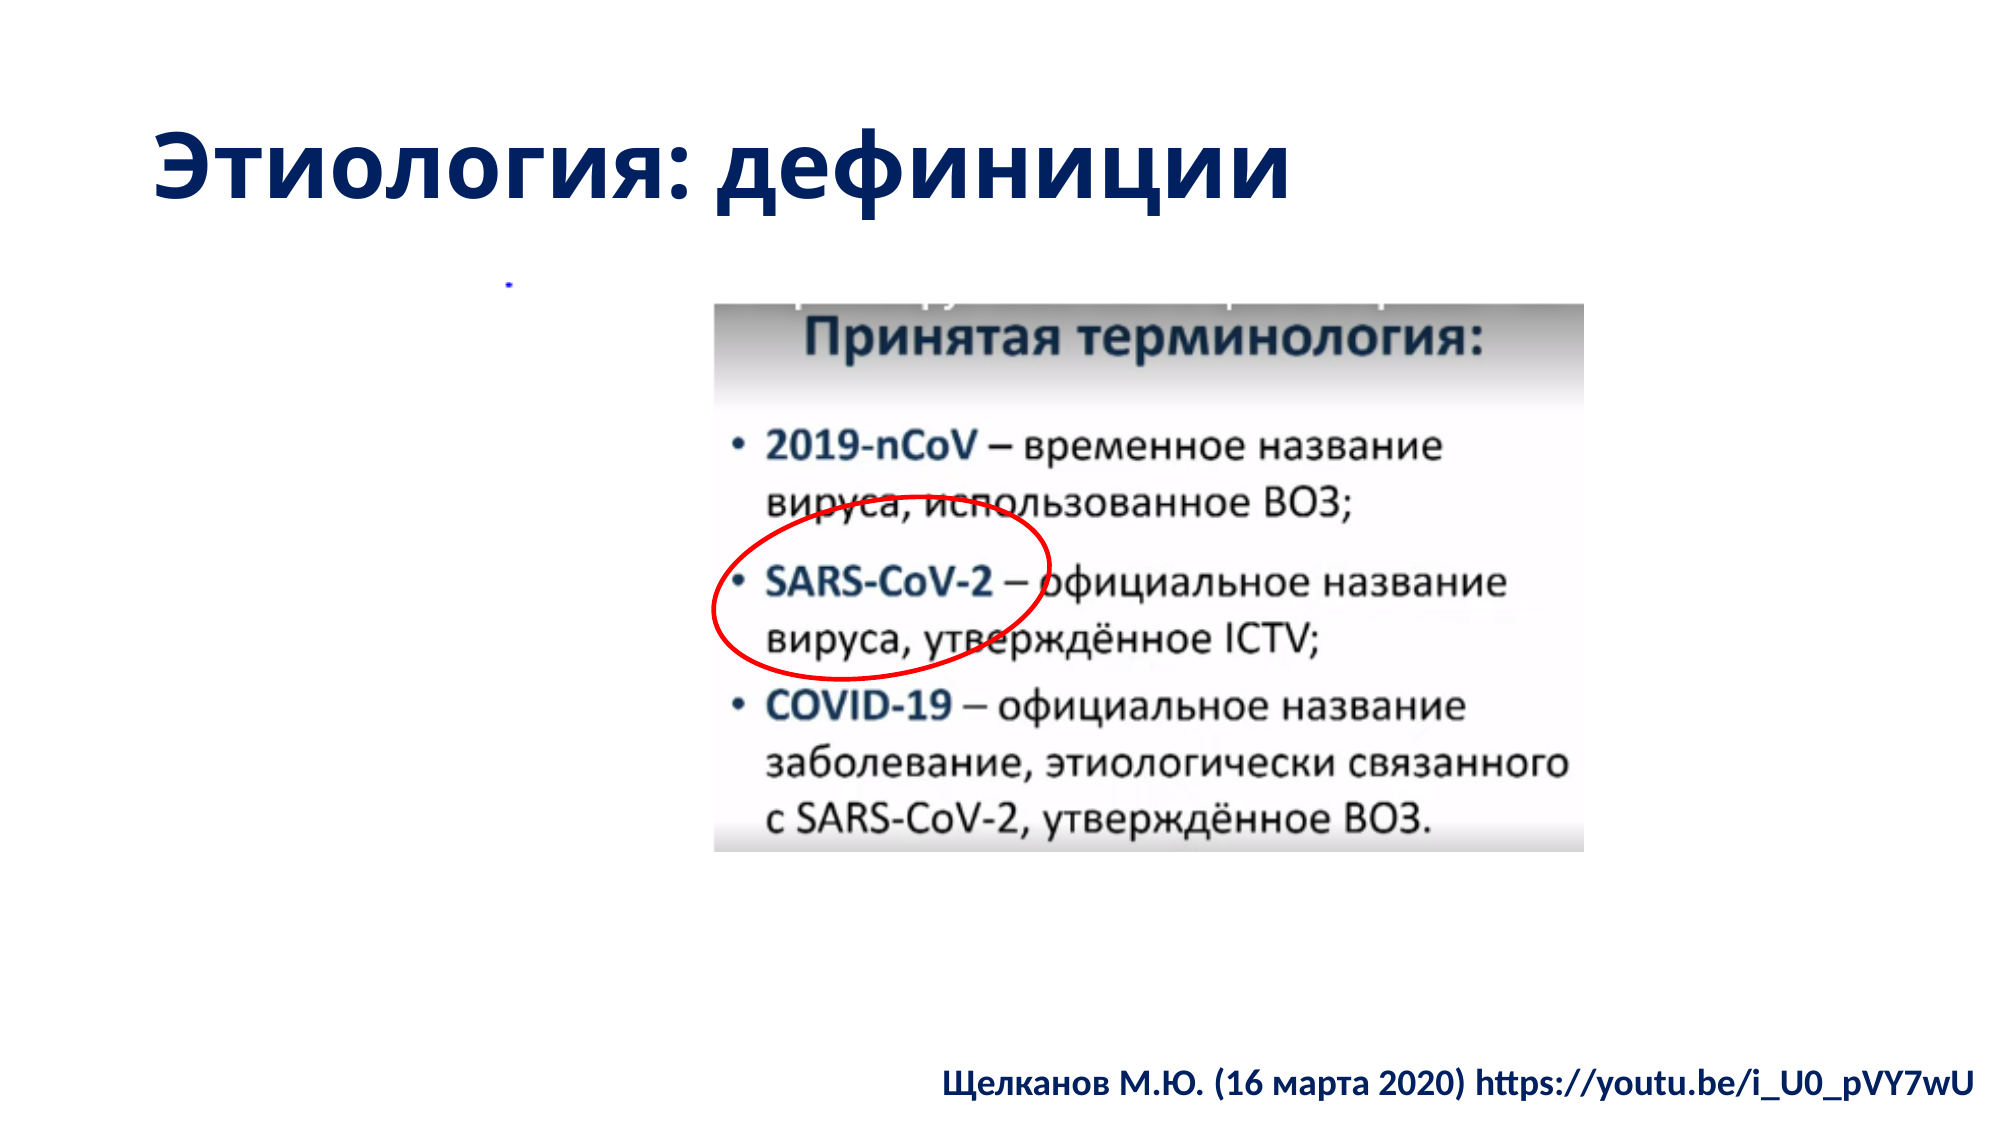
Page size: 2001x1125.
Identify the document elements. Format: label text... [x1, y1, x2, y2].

title Этиология: дефиниции [137, 59, 1863, 278]
text_box Щелканов М.Ю. (16 марта 2020) https://youtu.be/i_U0_pVY7wU [927, 1050, 1991, 1110]
picture [505, 282, 1584, 853]
